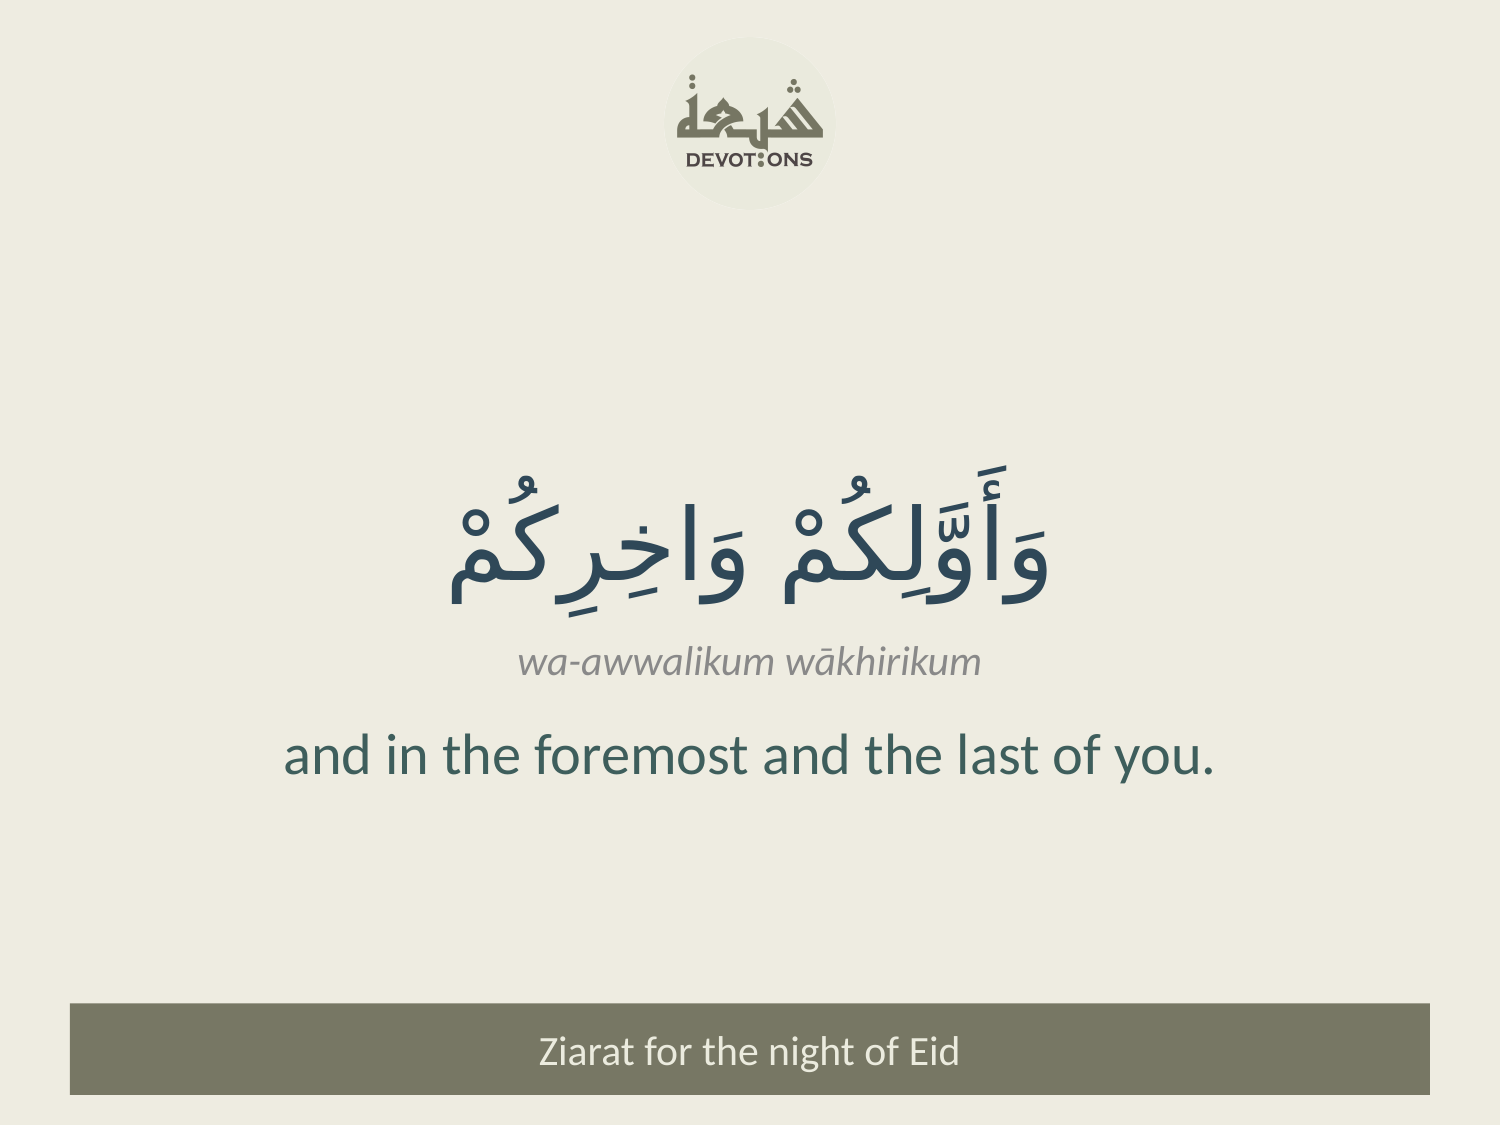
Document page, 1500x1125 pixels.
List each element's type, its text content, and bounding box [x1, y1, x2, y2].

list وَأَوَّلِكُمْ وَاخِرِكُمْ wa-awwalikum wākhirikum and in the foremost and the last of you. [69, 203, 1430, 1003]
list Ziarat for the night of Eid [69, 1003, 1430, 1095]
picture [656, 29, 844, 203]
